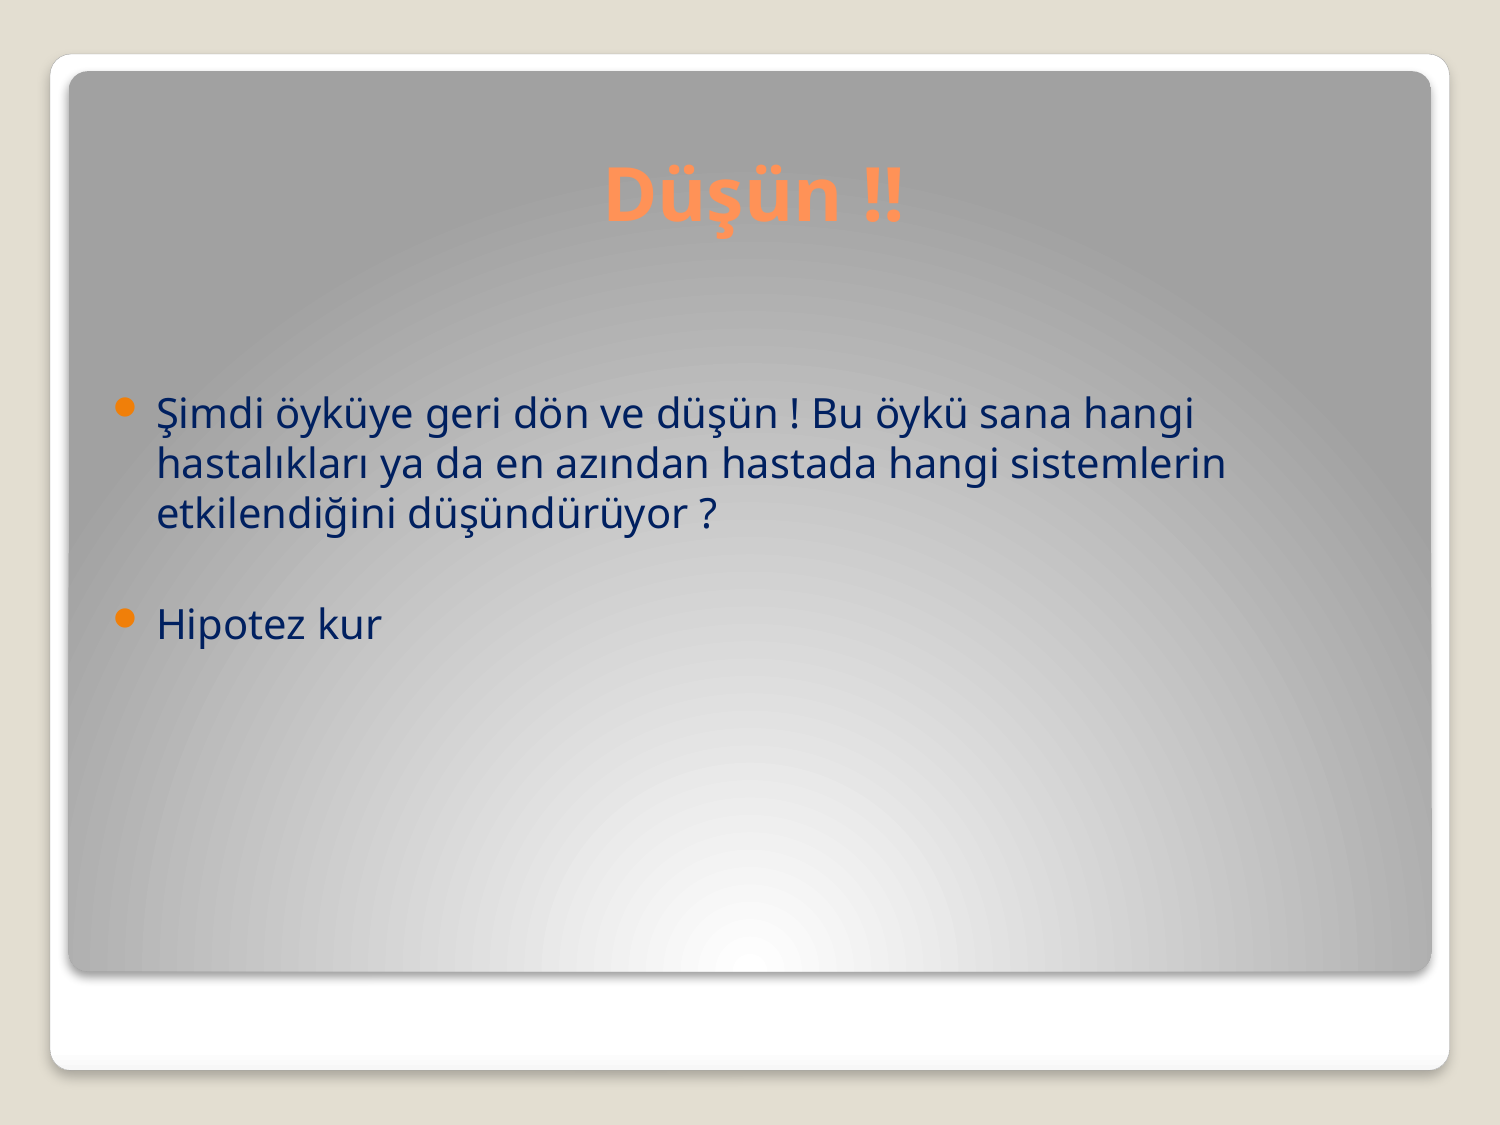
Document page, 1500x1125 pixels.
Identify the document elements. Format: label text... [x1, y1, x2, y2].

title Düşün !! [82, 71, 1425, 244]
list Şimdi öyküye geri dön ve düşün ! Bu öykü sana hangi hastalıkları ya da en azından hastada hangi sistemlerin etkilendiğini düşündürüyor ? Hipotez kur [82, 371, 1425, 1059]
